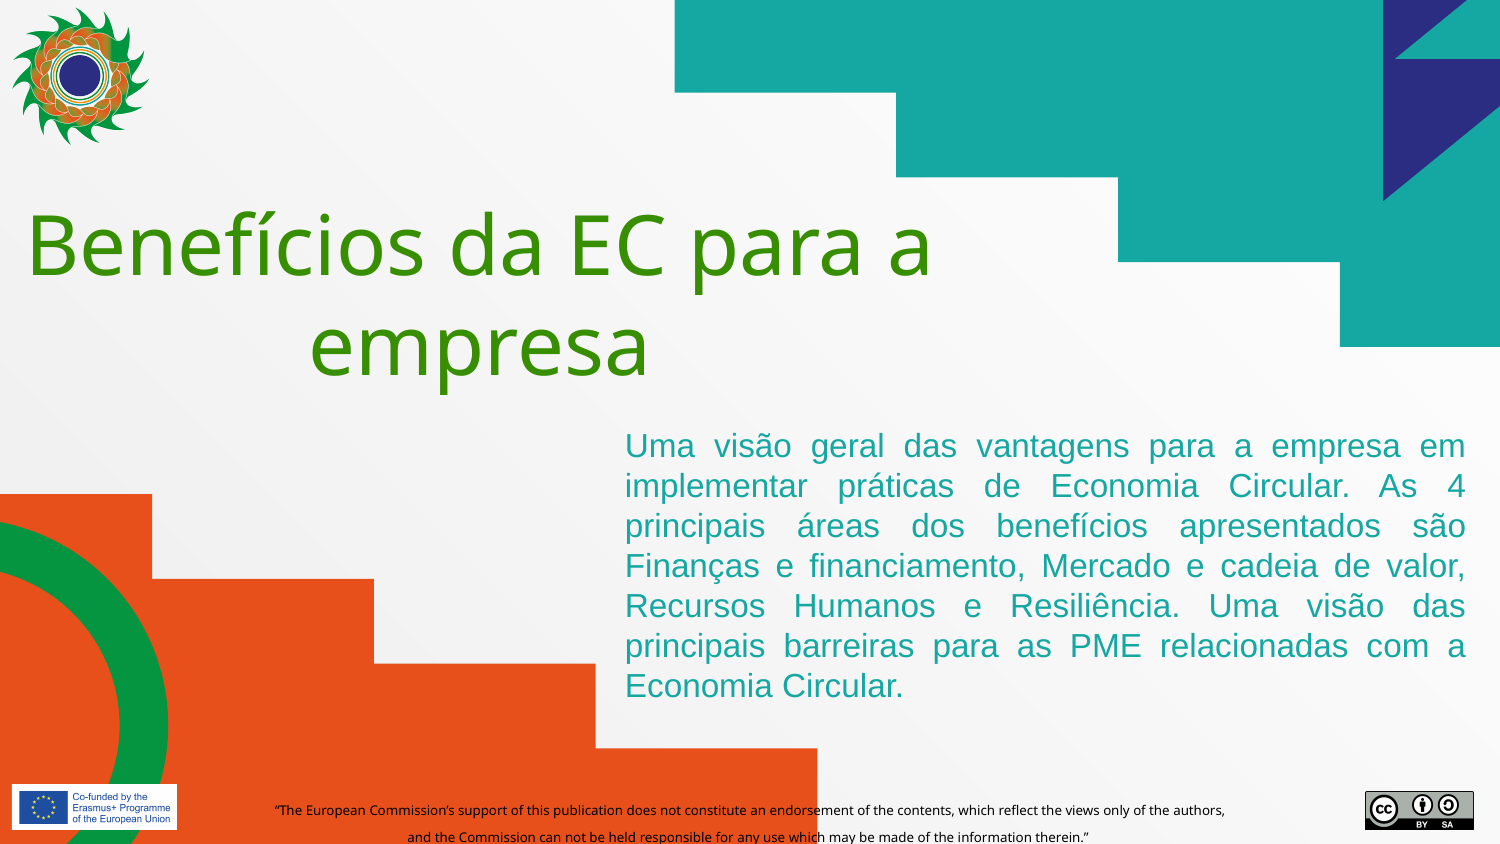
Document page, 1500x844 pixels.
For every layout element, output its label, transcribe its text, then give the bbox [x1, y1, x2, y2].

picture [11, 6, 151, 147]
subtitle Uma visão geral das vantagens para a empresa em implementar práticas de Economia Circular. As 4 principais áreas dos benefícios apresentados são Finanças e financiamento, Mercado e cadeia de valor, Recursos Humanos e Resiliência. Uma visão das principais barreiras para as PME relacionadas com a Economia Circular. [610, 409, 1483, 750]
picture [1365, 791, 1474, 830]
title Benefícios da EC para a empresa [0, 176, 1114, 283]
picture [11, 784, 177, 830]
